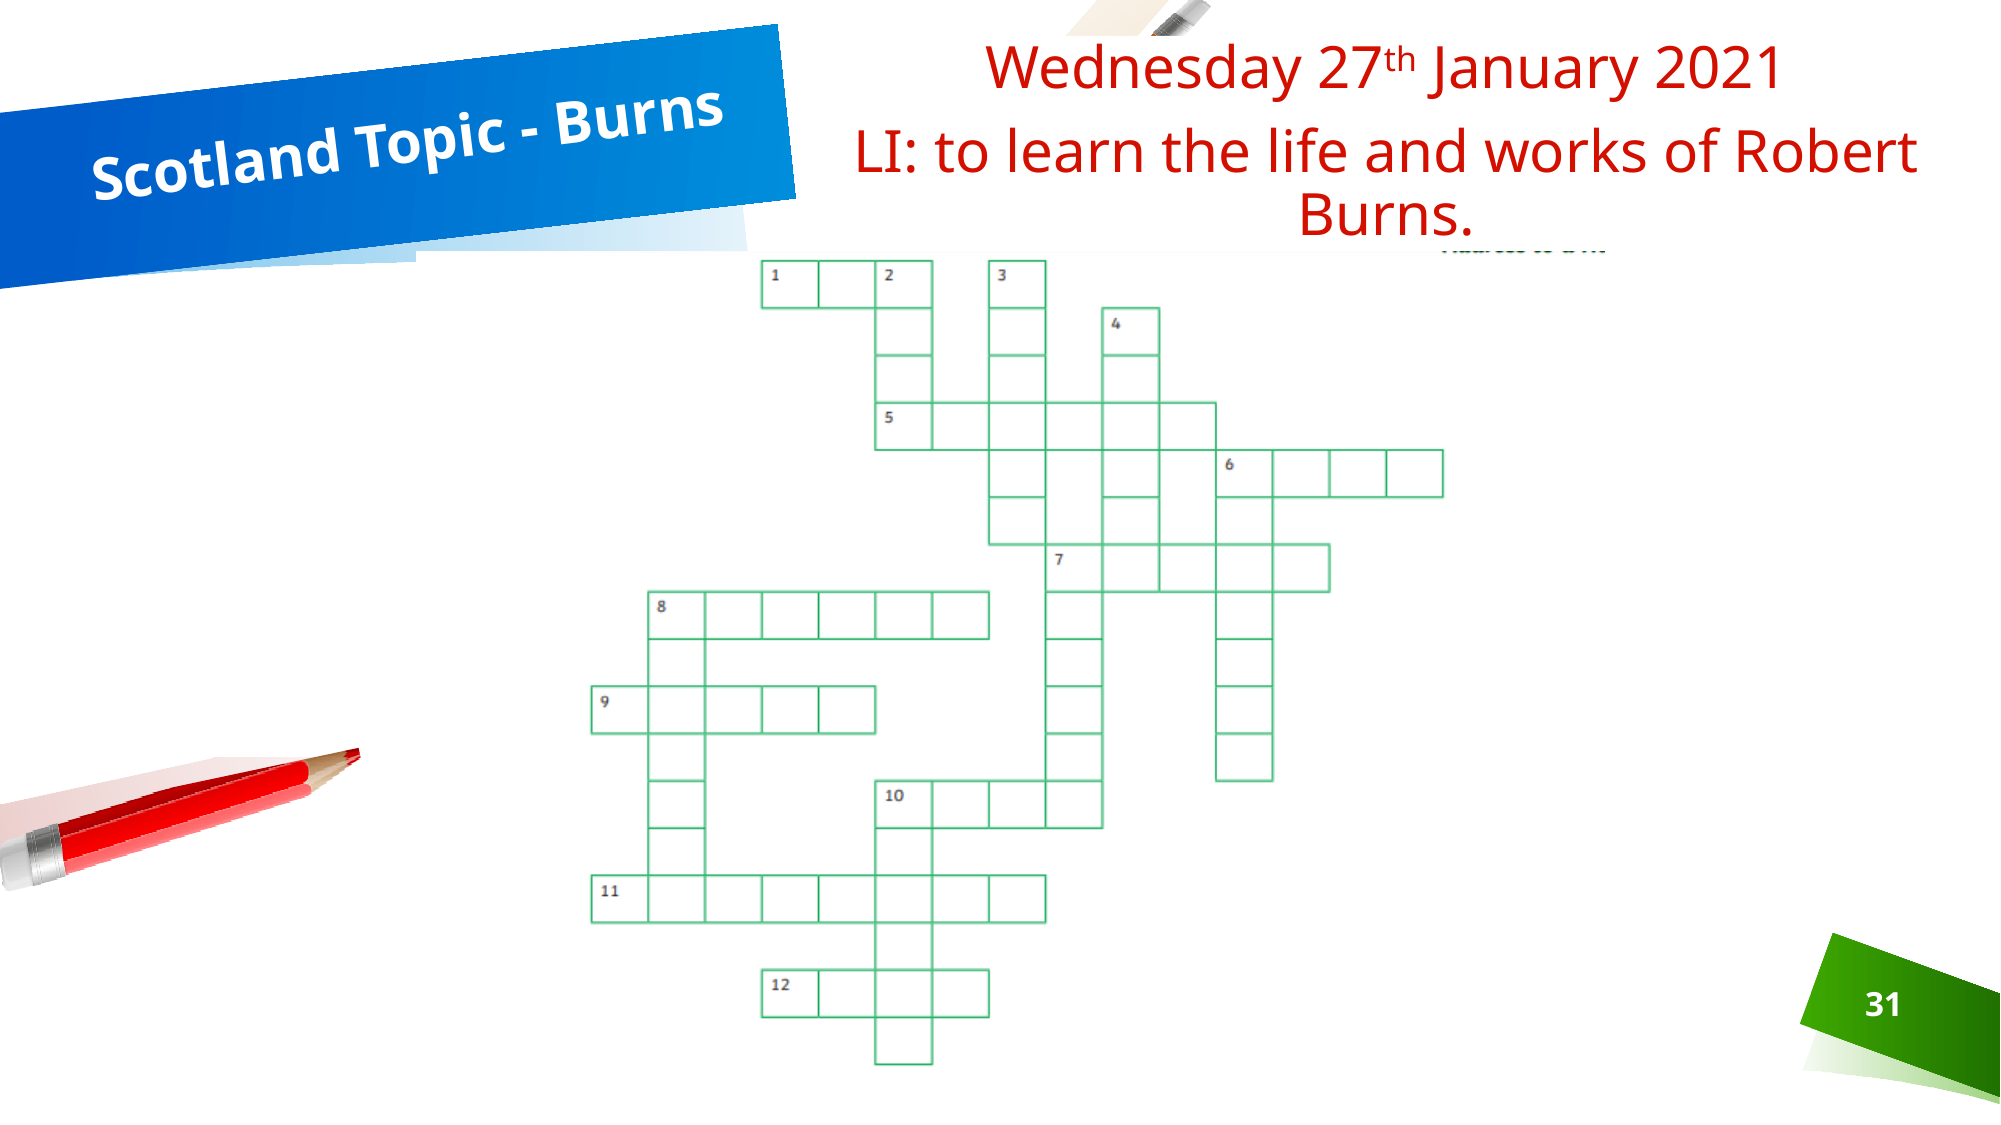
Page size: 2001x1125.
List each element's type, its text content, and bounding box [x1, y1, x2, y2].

title Scotland Topic - Burns [46, 61, 785, 366]
slide_number 31 [1831, 975, 1937, 1036]
list Wednesday 27th January 2021 LI: to learn the life and works of Robert Burns. [815, 35, 1958, 252]
picture [1095, 0, 1217, 35]
picture [416, 251, 1605, 1081]
picture [0, 747, 373, 894]
